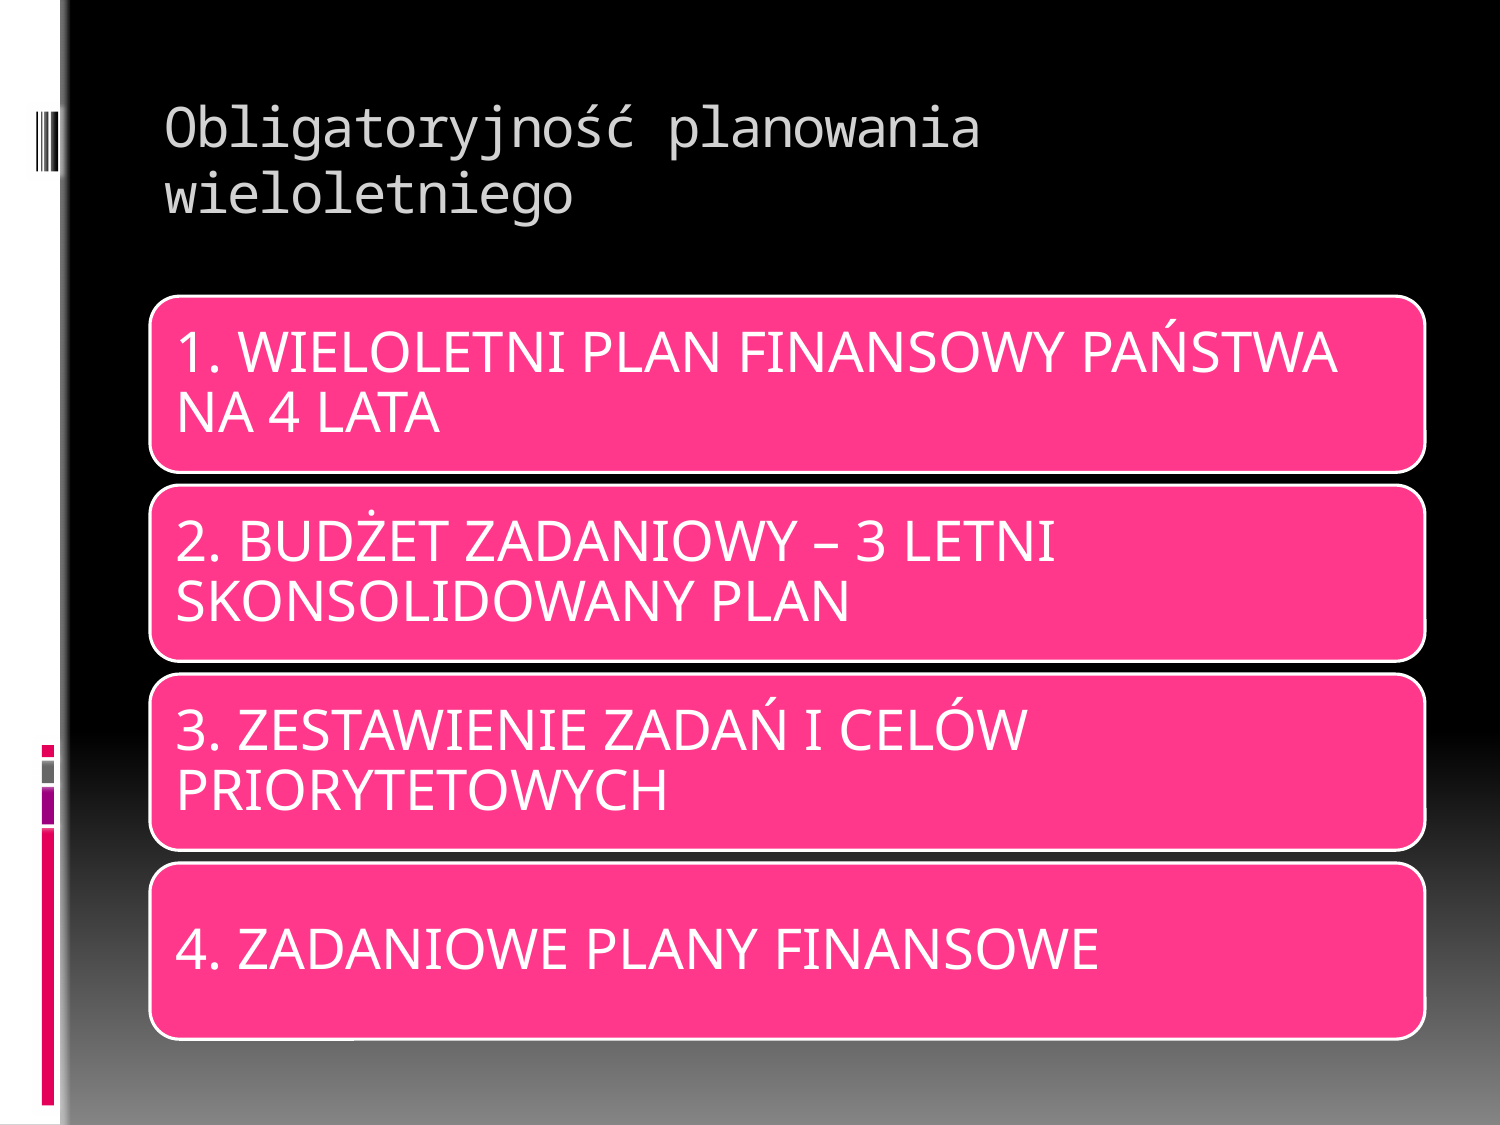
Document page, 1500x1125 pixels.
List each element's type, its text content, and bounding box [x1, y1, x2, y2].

title Obligatoryjność planowania wieloletniego [150, 83, 1425, 234]
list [149, 292, 1426, 1044]
